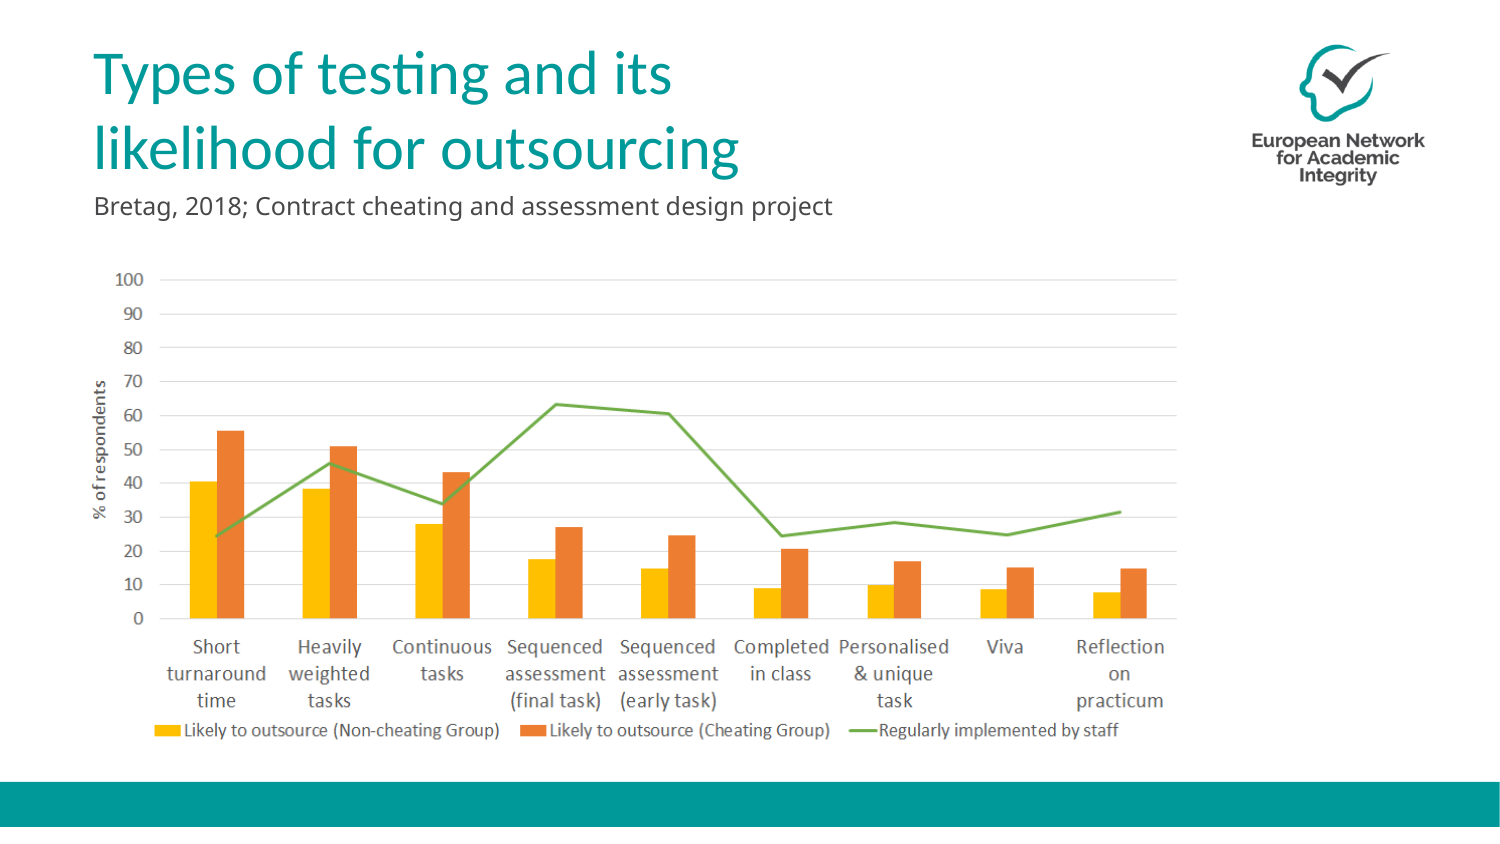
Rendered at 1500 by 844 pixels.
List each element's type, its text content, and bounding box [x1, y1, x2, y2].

text_box Bretag, 2018; Contract cheating and assessment design project [78, 175, 1234, 232]
picture [1220, 14, 1457, 216]
text_box Types of testing and its likelihood for outsourcing [78, 16, 940, 175]
picture [78, 266, 1190, 755]
